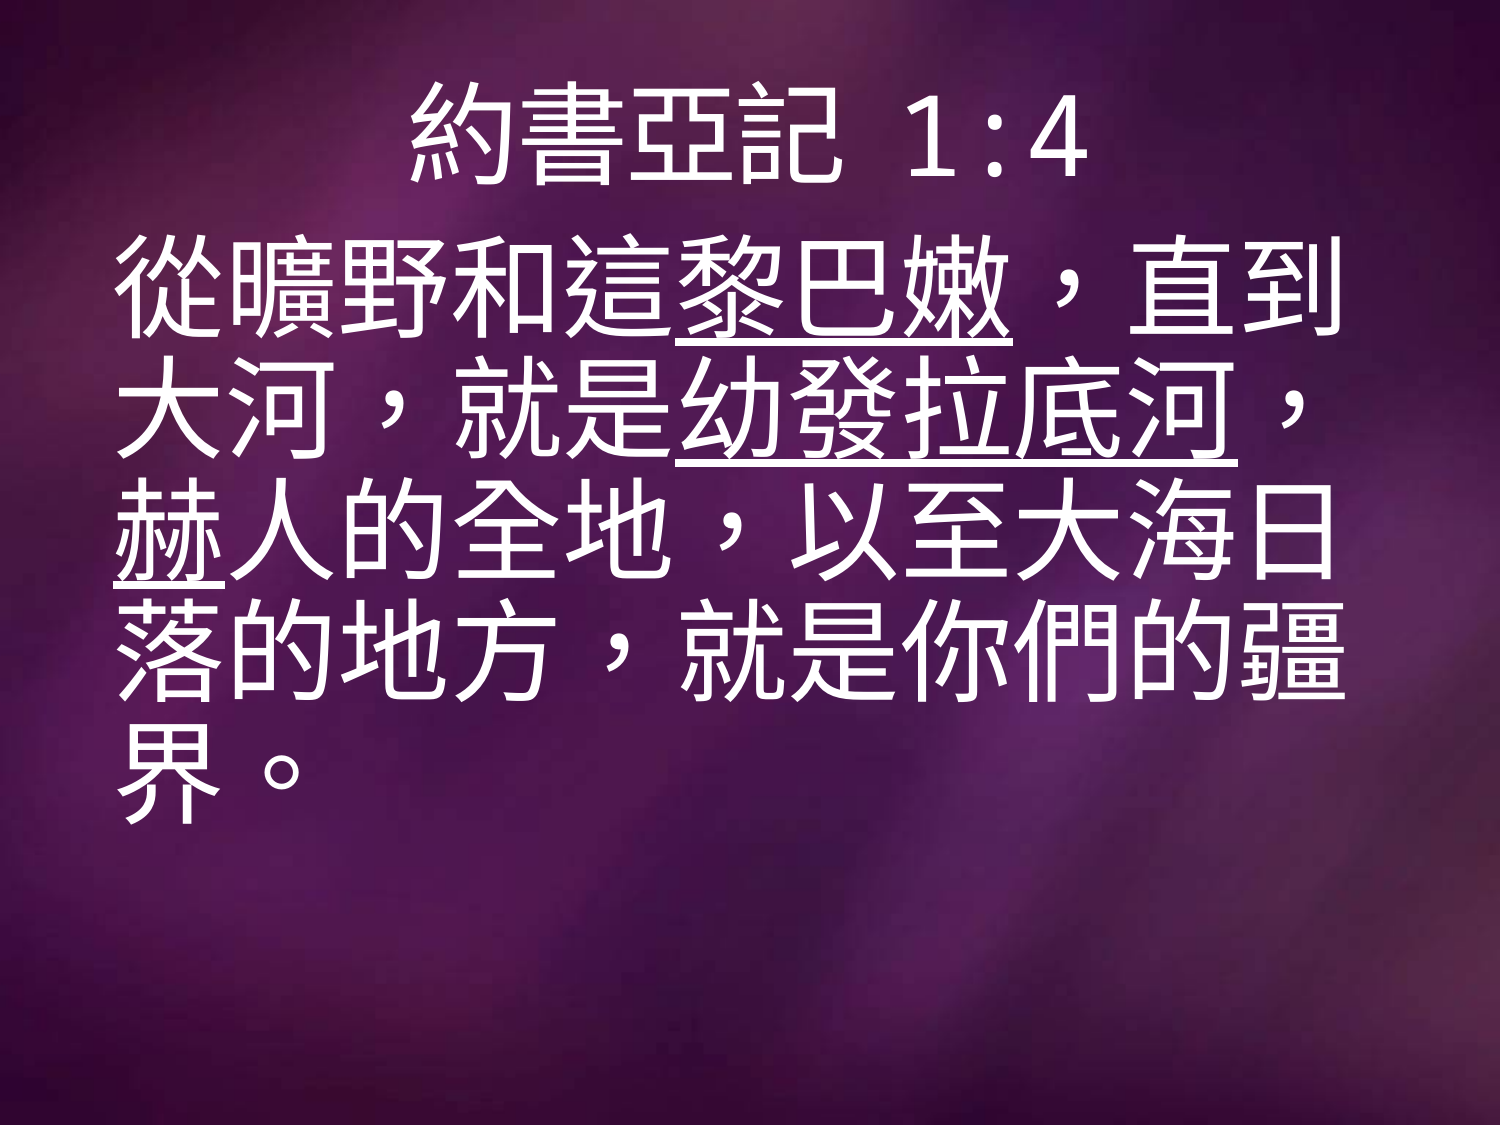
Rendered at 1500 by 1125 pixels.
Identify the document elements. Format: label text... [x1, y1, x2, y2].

list 從曠野和這黎巴嫩，直到大河，就是幼發拉底河，赫人的全地，以至大海日落的地方，就是你們的疆界。 [112, 231, 1400, 846]
picture [0, 0, 1500, 1125]
title 約書亞記 1:4 [62, 63, 1438, 200]
